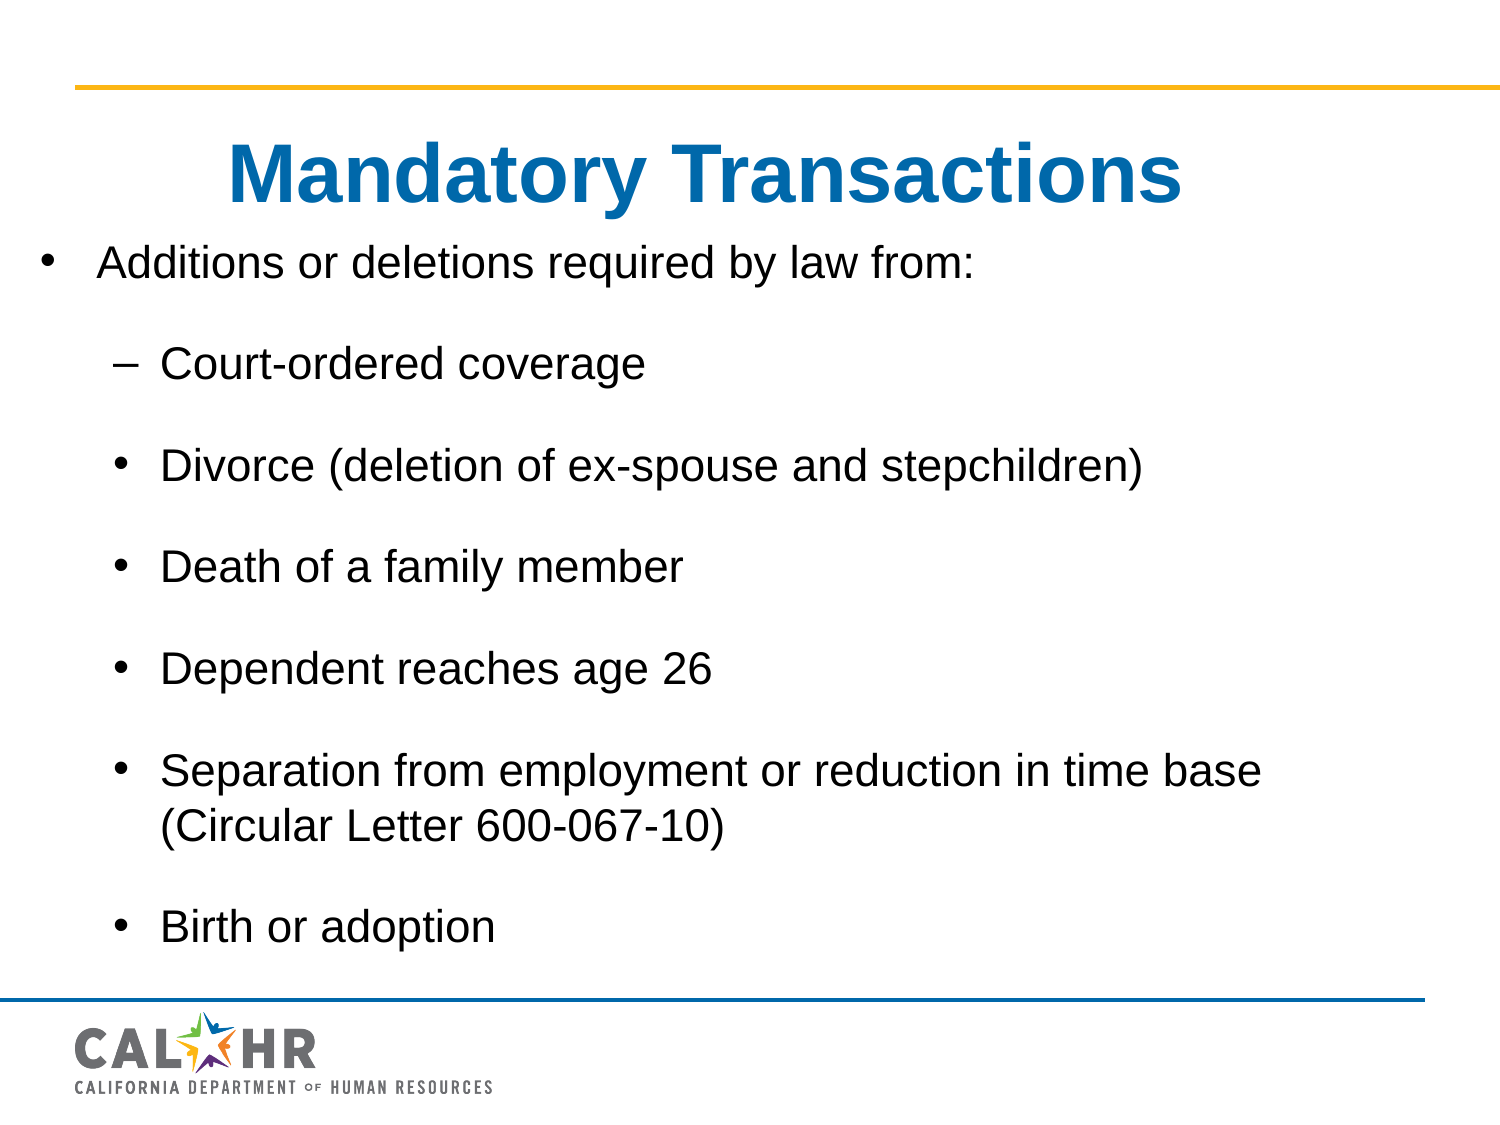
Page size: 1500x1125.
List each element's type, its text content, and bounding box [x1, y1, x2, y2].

list Additions or deletions required by law from: Court-ordered coverage Divorce (deletion of ex-spouse and stepchildren) Death of a family member Dependent reaches age 26 Separation from employment or reduction in time base (Circular Letter 600-067-10) Birth or adoption [24, 224, 1363, 1075]
picture [75, 1075, 492, 1094]
title Mandatory Transactions [87, 99, 1325, 224]
